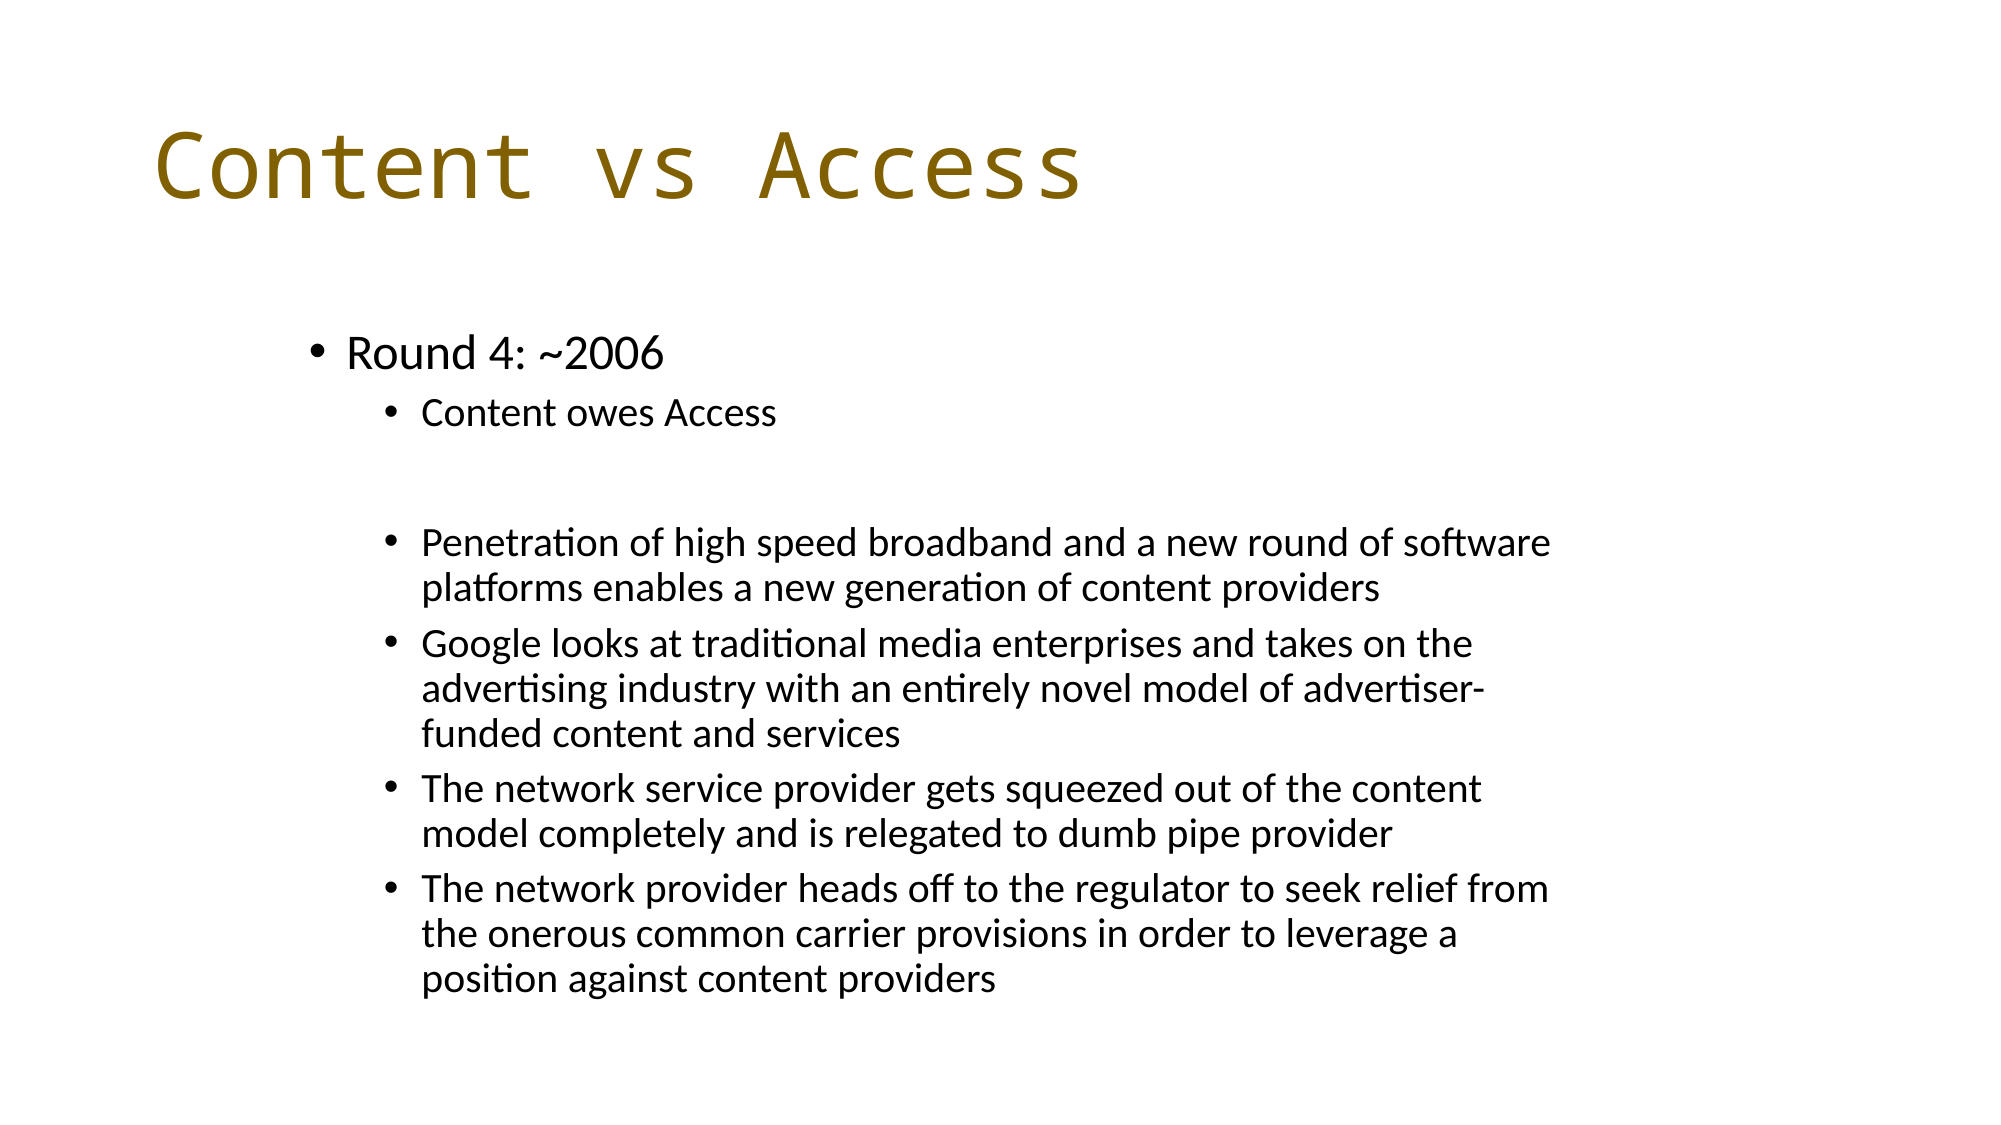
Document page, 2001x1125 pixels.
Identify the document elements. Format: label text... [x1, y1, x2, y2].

title Content vs Access [137, 59, 1863, 278]
list Round 4: ~2006 Content owes Access Penetration of high speed broadband and a new round of software platforms enables a new generation of content providers Google looks at traditional media enterprises and takes on the advertising industry with an entirely novel model of advertiser-funded content and services The network service provider gets squeezed out of the content model completely and is relegated to dumb pipe provider The network provider heads off to the regulator to seek relief from the onerous common carrier provisions in order to leverage a position against content providers [294, 318, 1569, 1094]
